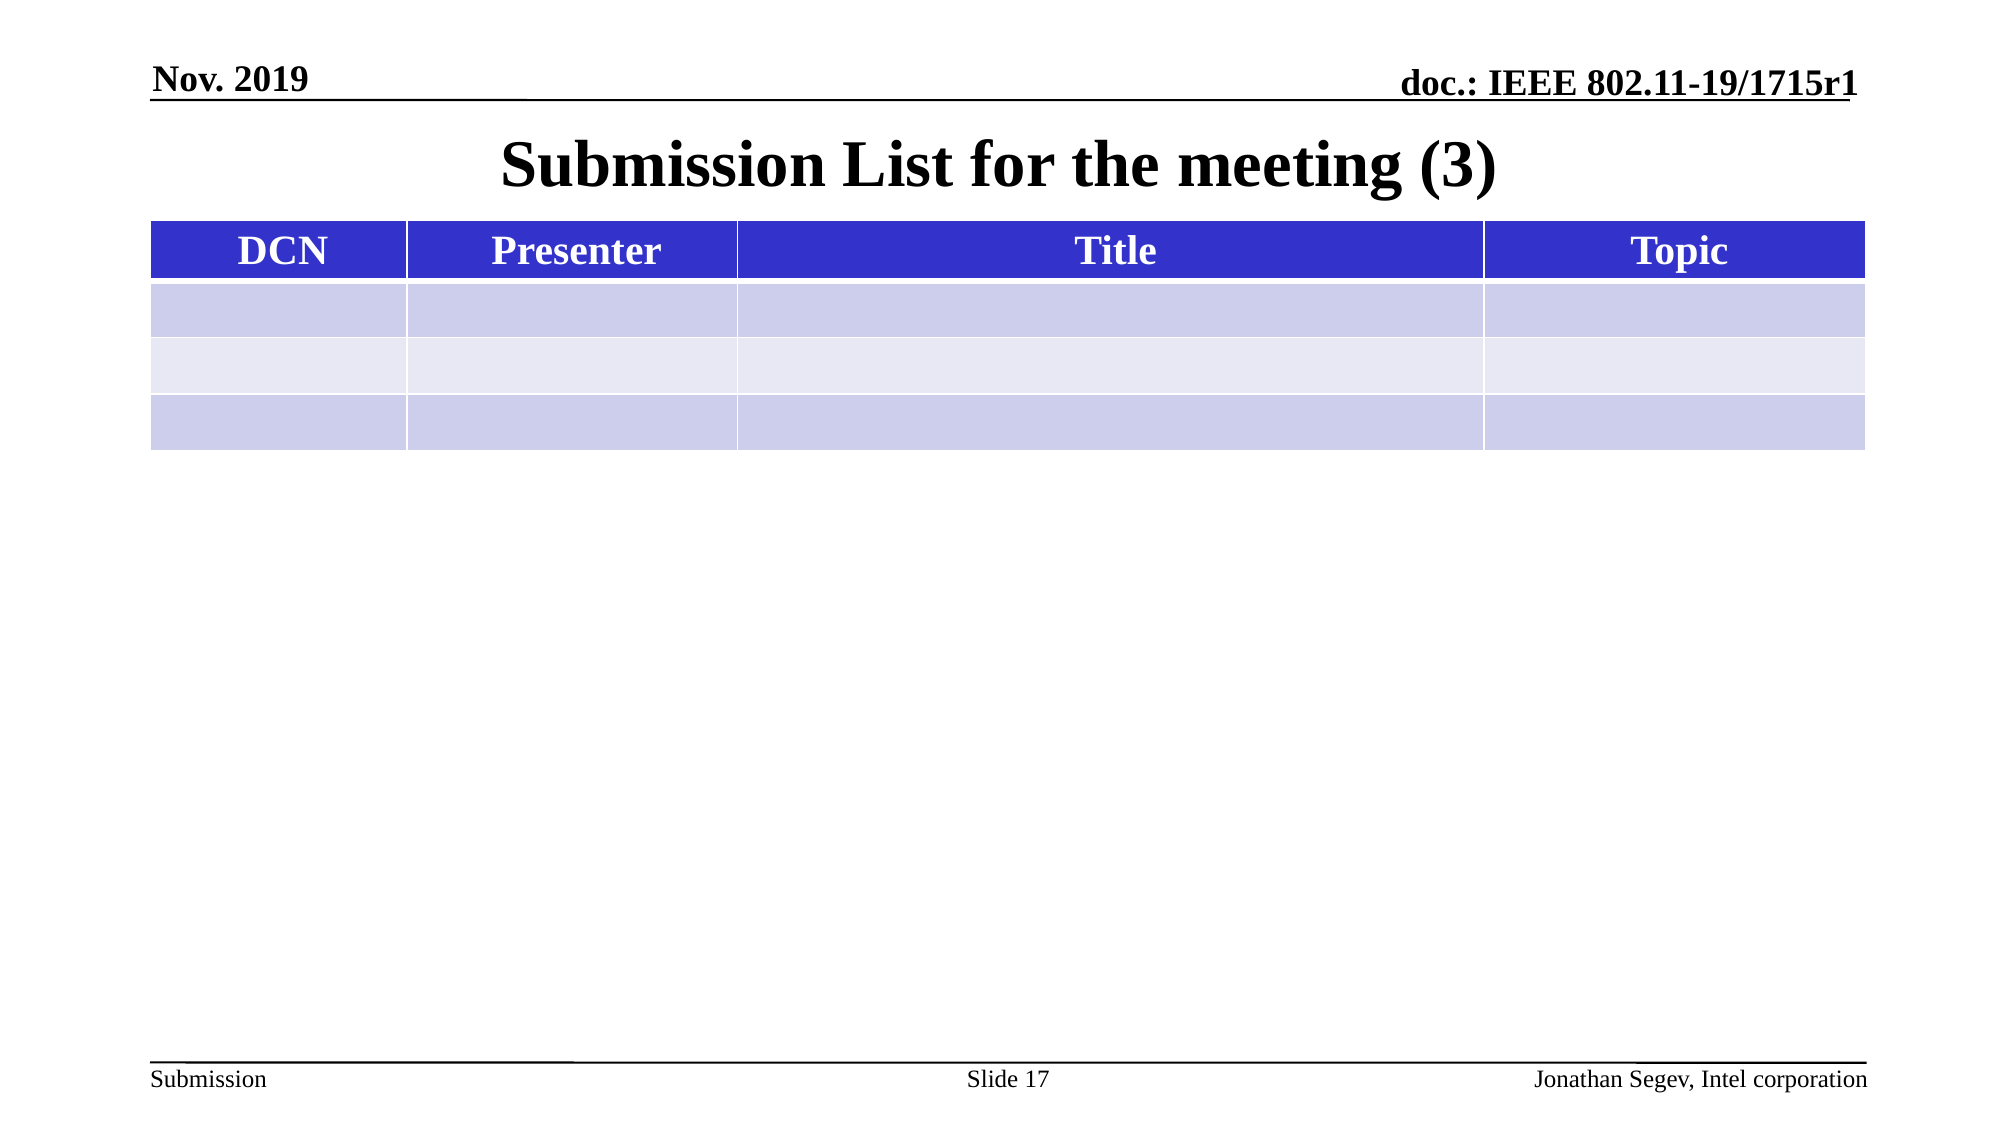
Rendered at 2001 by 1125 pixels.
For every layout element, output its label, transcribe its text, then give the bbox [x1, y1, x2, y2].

table_cell [738, 338, 1483, 393]
table_cell [408, 395, 737, 450]
table_cell [151, 338, 406, 393]
table_header Title [738, 221, 1483, 278]
table_cell [1485, 395, 1865, 450]
table_header Topic [1485, 221, 1865, 278]
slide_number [152, 54, 563, 100]
table_cell [151, 284, 406, 337]
table_cell [1485, 338, 1865, 393]
table_cell [408, 338, 737, 393]
slide_number Slide 17 [950, 1061, 1067, 1123]
table_cell [151, 395, 406, 450]
table_cell [408, 284, 737, 337]
title Submission List for the meeting (3) [149, 112, 1850, 209]
table_cell [738, 395, 1483, 450]
table_header DCN [151, 221, 406, 278]
table_cell [738, 284, 1483, 337]
footer Jonathan Segev, Intel corporation [1171, 1061, 1869, 1093]
table_header Presenter [408, 221, 737, 278]
table_cell [1485, 284, 1865, 337]
